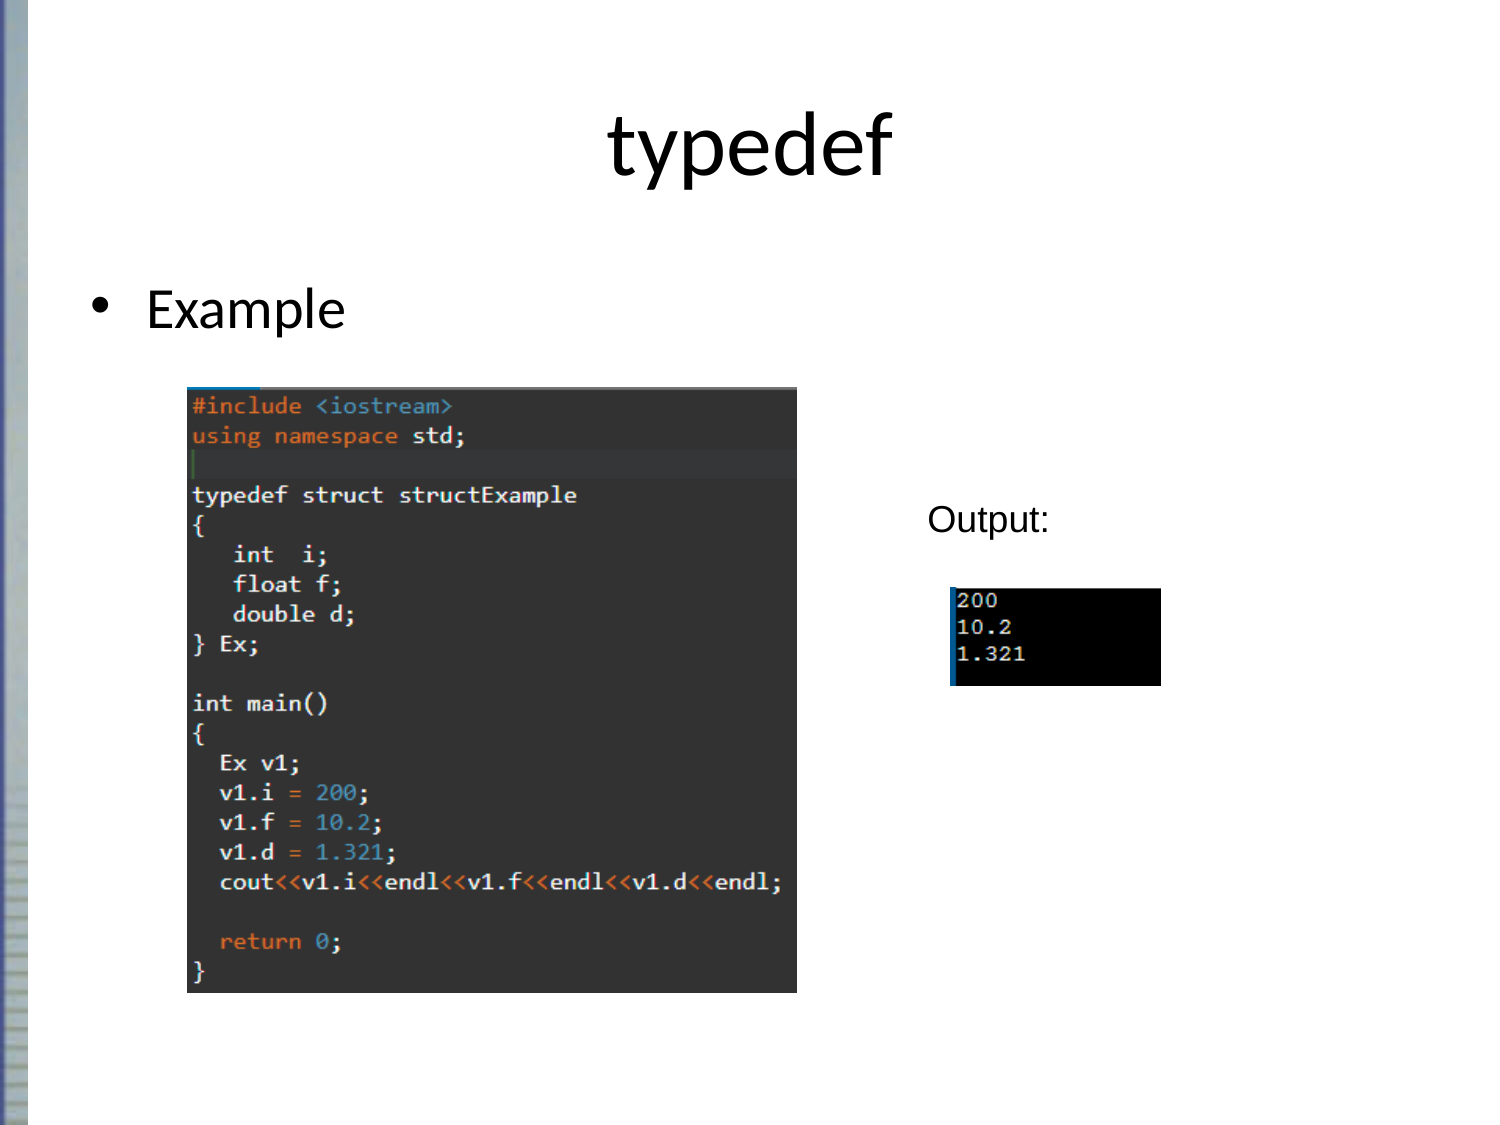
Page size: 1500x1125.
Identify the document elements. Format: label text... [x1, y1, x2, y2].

picture [187, 387, 798, 993]
picture [949, 587, 1162, 687]
title typedef [75, 45, 1425, 233]
picture [0, 0, 28, 1125]
text_box Output: [912, 487, 1150, 548]
list Example [75, 262, 1425, 363]
